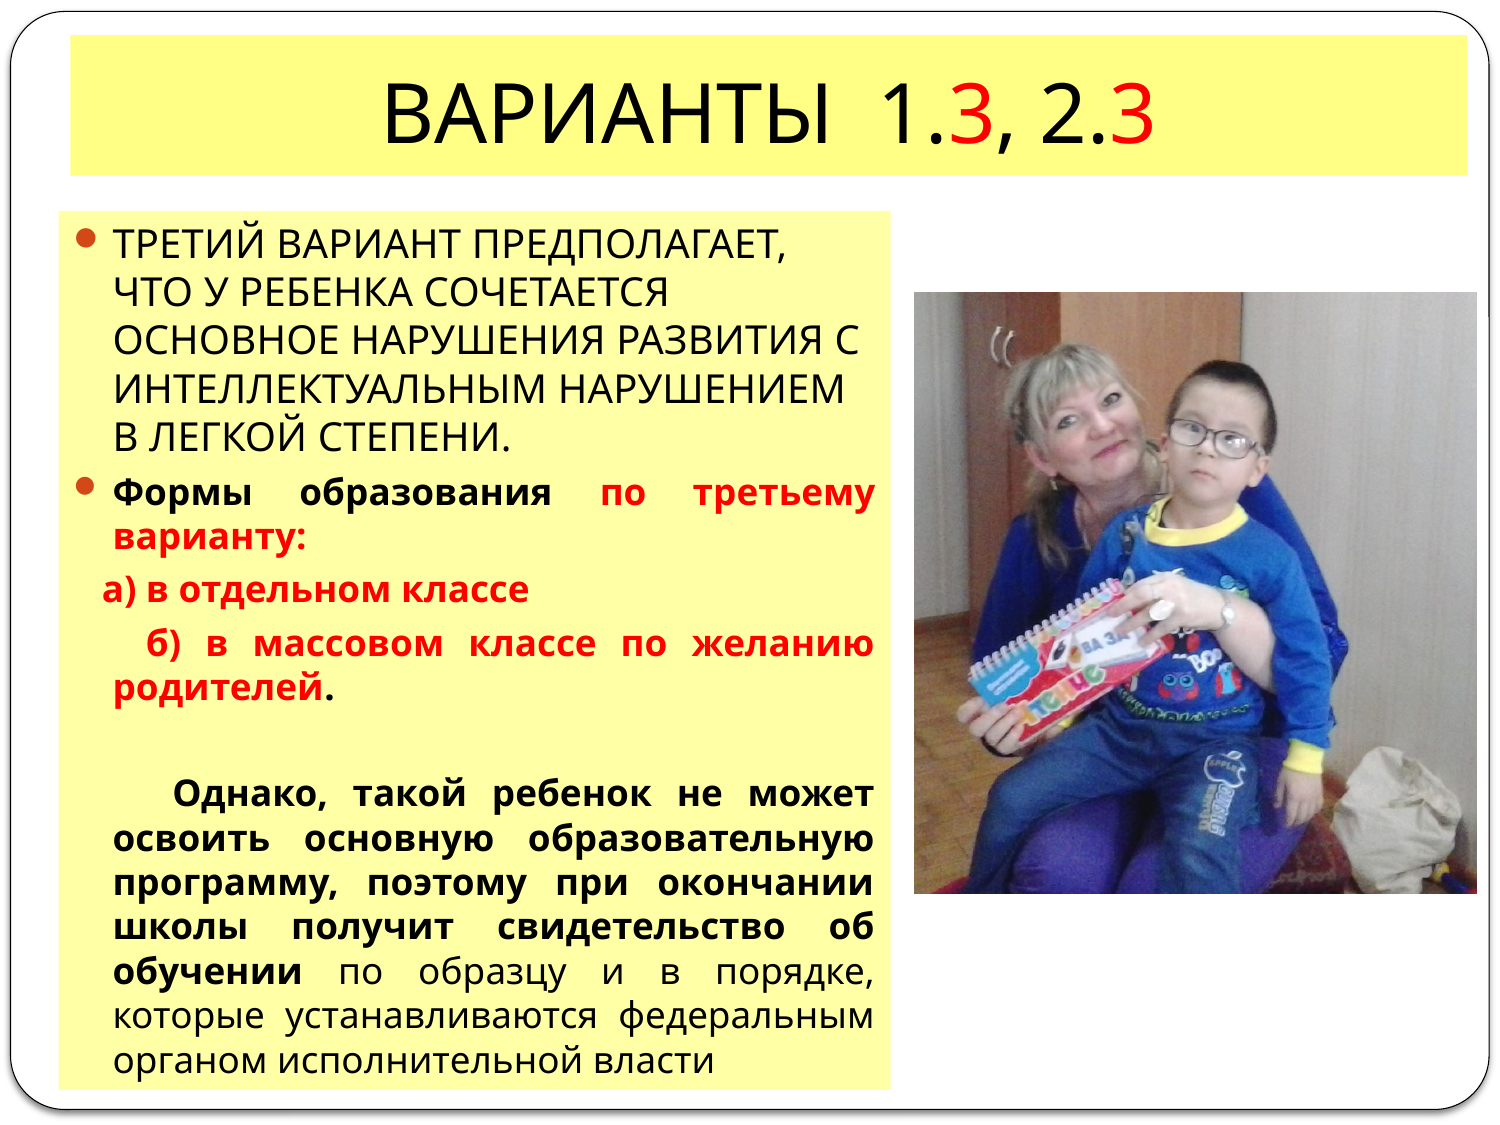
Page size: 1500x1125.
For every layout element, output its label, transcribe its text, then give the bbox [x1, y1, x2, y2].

title Варианты 1.3, 2.3 [70, 35, 1468, 176]
list Третий вариант предполагает, что у ребенка сочетается основное нарушения развития с интеллектуальным нарушением в легкой степени. Формы образования по третьему варианту: а) в отдельном классе б) в массовом классе по желанию родителей. Однако, такой ребенок не может освоить основную образовательную программу, поэтому при окончании школы получит свидетельство об обучении по образцу и в порядке, которые устанавливаются федеральным органом исполнительной власти [58, 210, 891, 1090]
picture [913, 292, 1477, 895]
